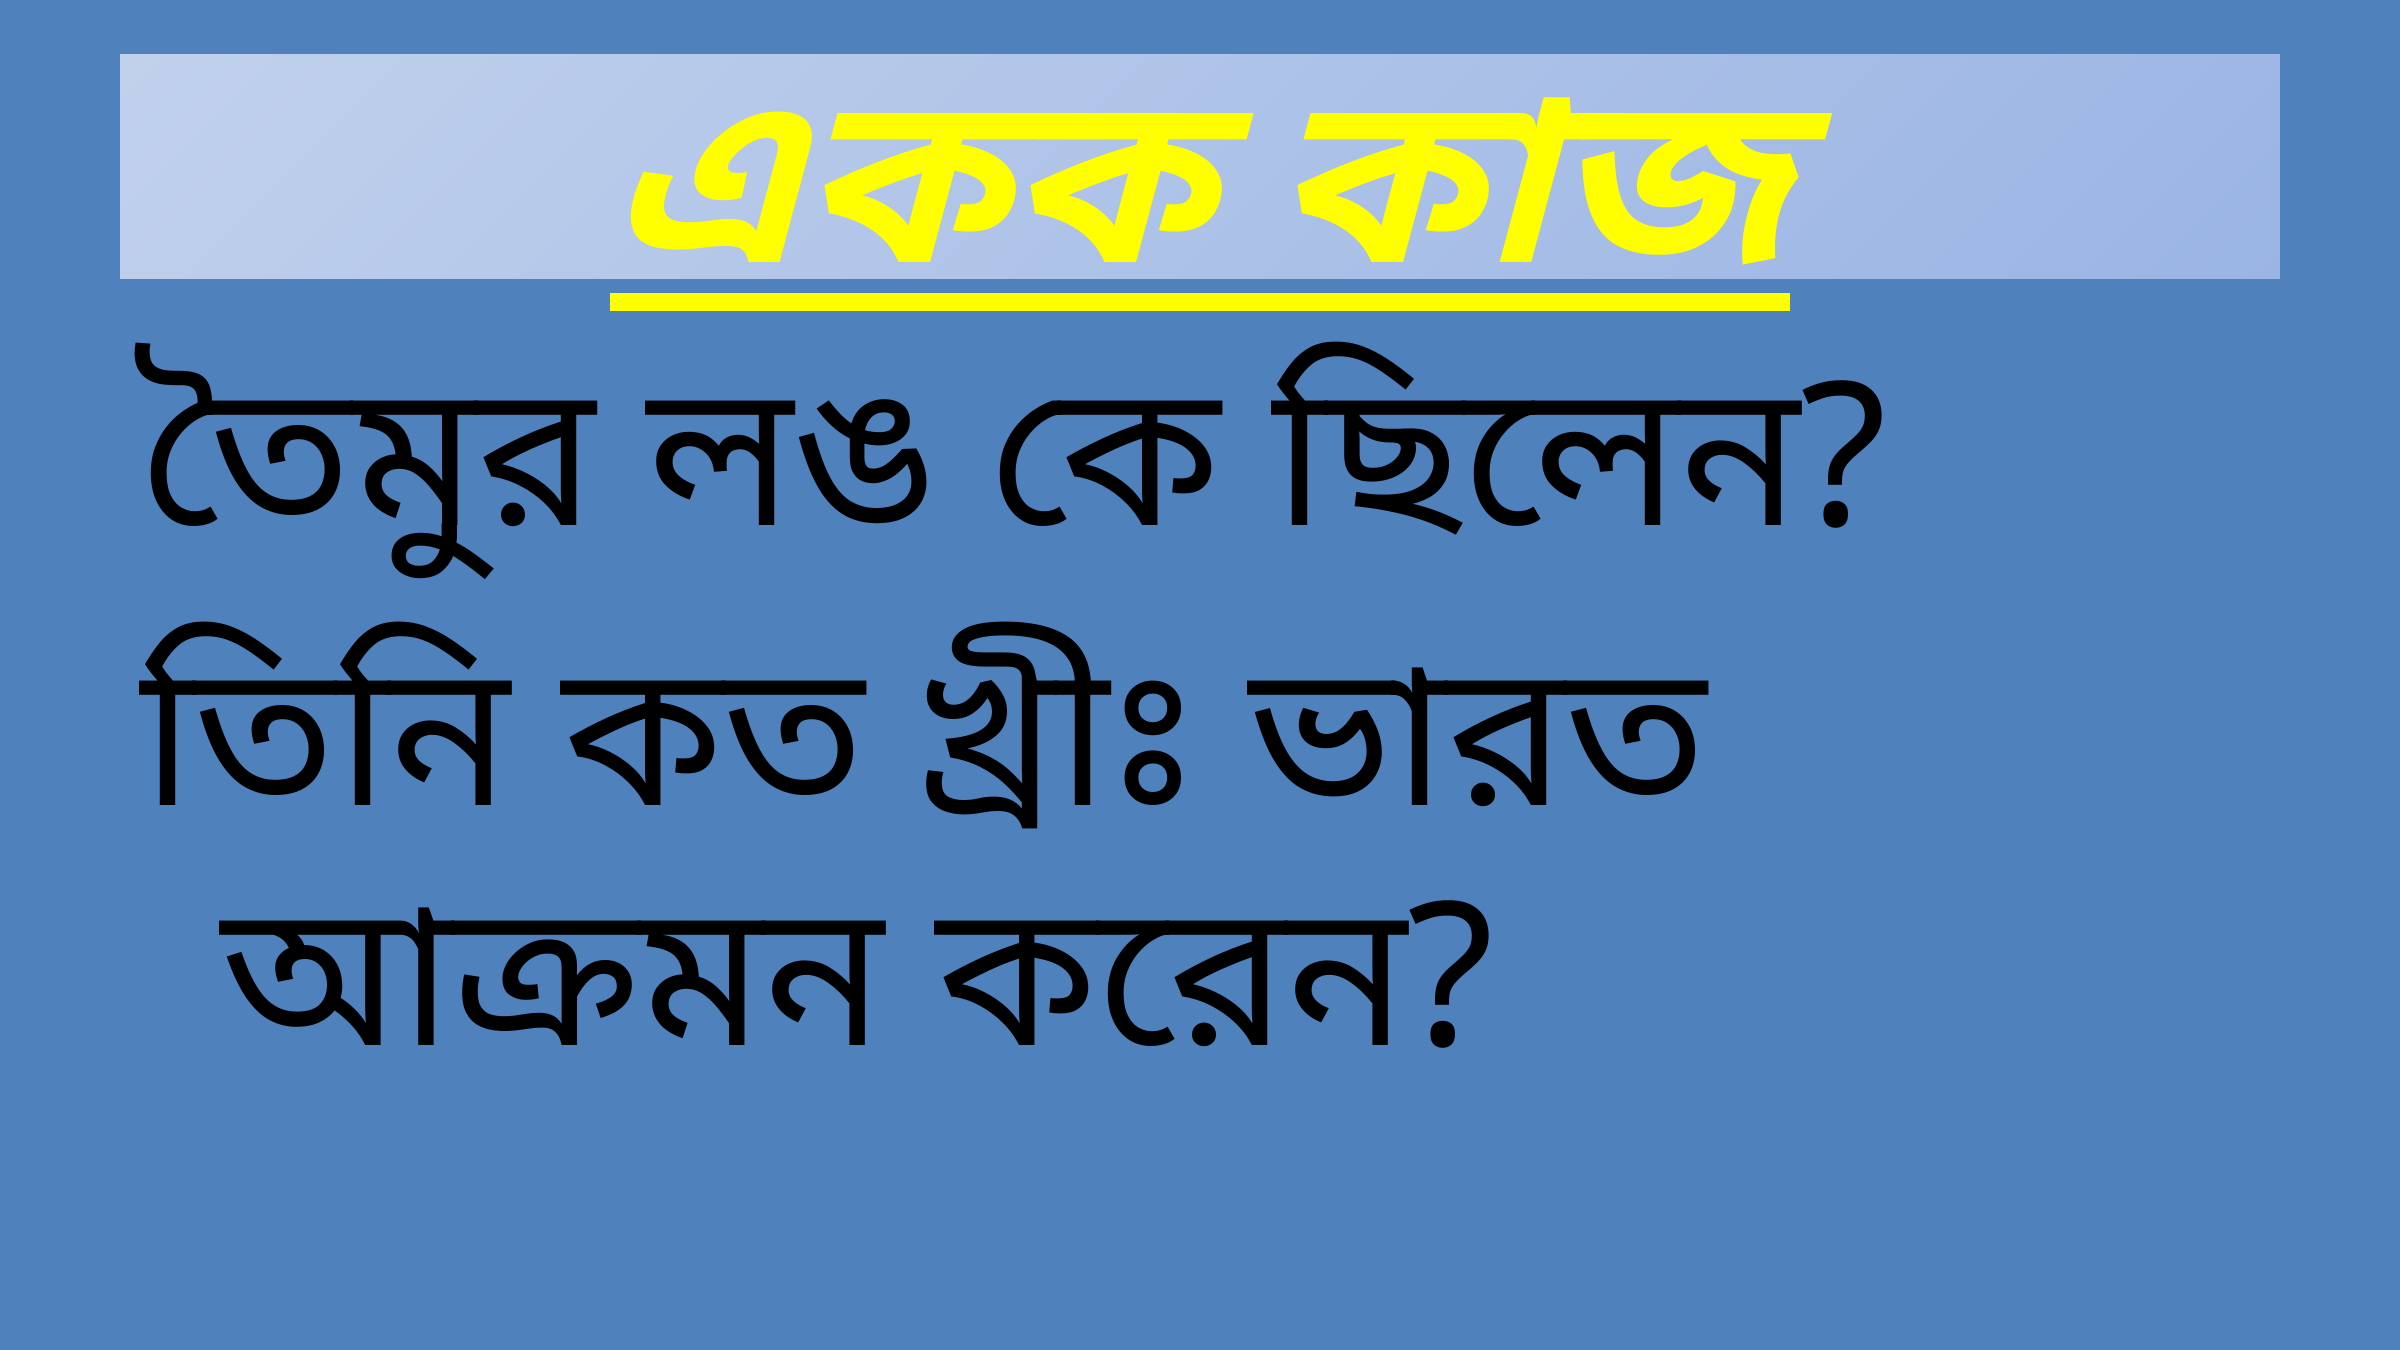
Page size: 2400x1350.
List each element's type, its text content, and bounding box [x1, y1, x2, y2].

list তৈমুর লঙ কে ছিলেন? তিনি কত খ্রীঃ ভারত আক্রমন করেন? [120, 315, 2280, 1206]
title একক কাজ [120, 54, 2280, 279]
